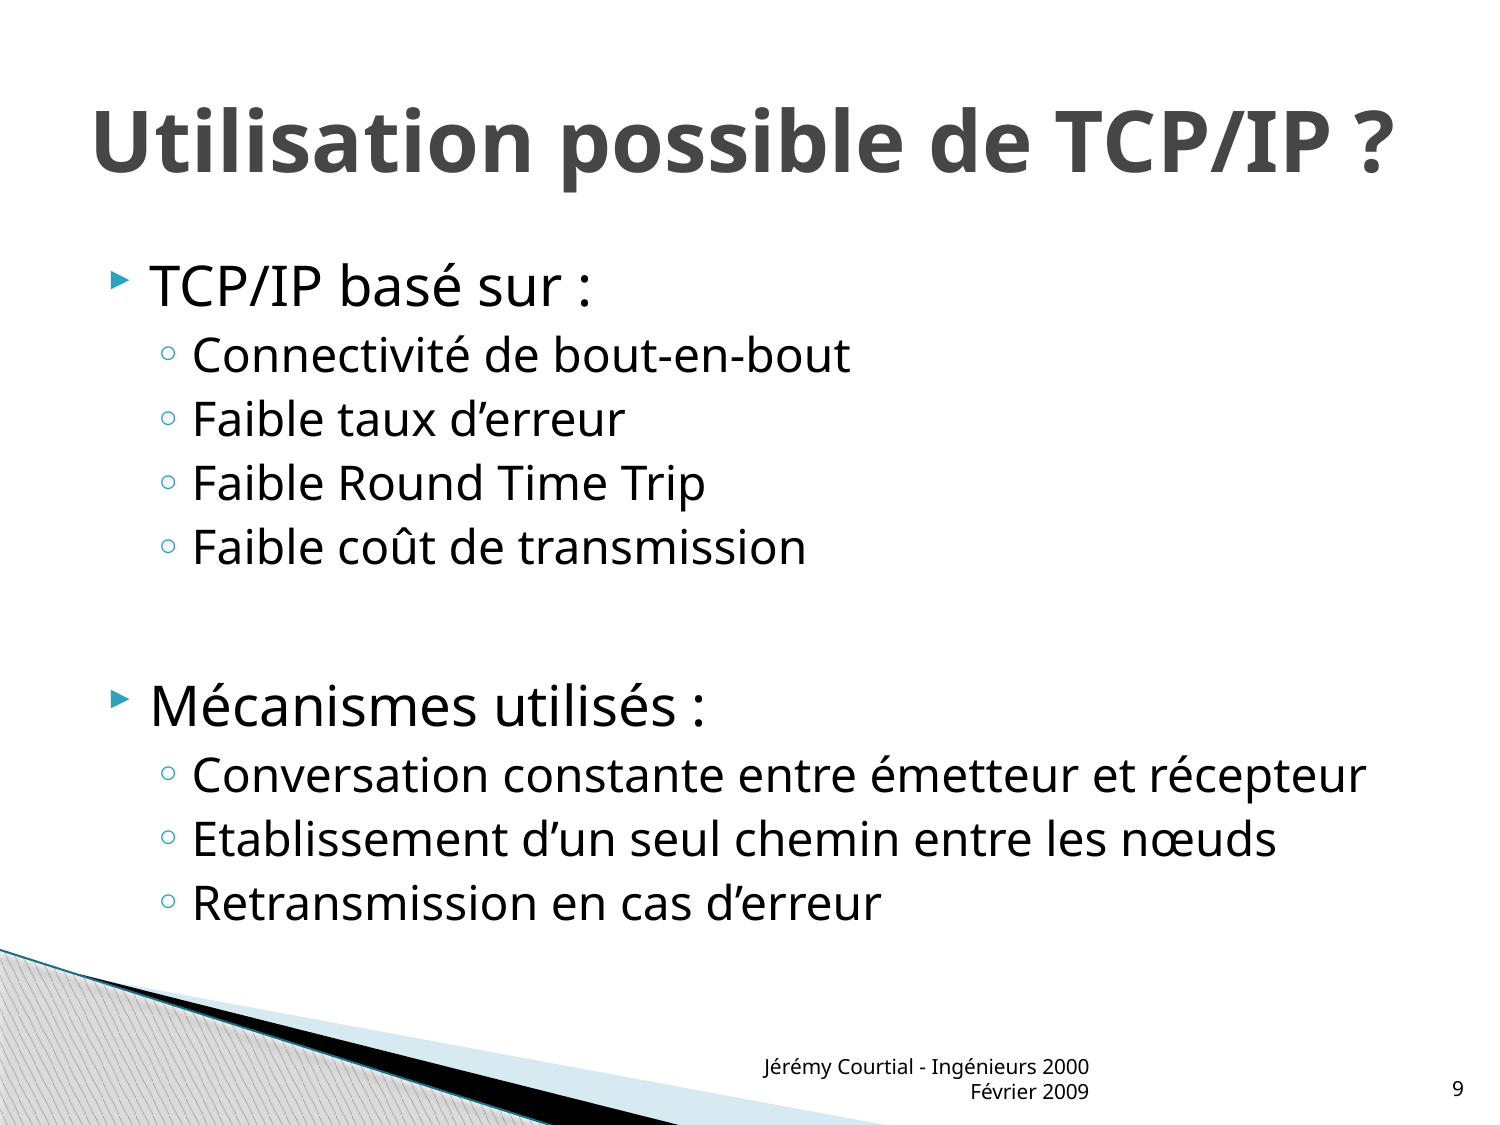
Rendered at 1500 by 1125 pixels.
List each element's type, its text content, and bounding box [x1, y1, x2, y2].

title Utilisation possible de TCP/IP ? [75, 45, 1425, 233]
footer Jérémy Courtial - Ingénieurs 2000 Février 2009 [718, 1051, 1105, 1112]
slide_number 9 [1418, 1051, 1479, 1112]
list TCP/IP basé sur : Connectivité de bout-en-bout Faible taux d’erreur Faible Round Time Trip Faible coût de transmission Mécanismes utilisés : Conversation constante entre émetteur et récepteur Etablissement d’un seul chemin entre les nœuds Retransmission en cas d’erreur [75, 243, 1425, 986]
